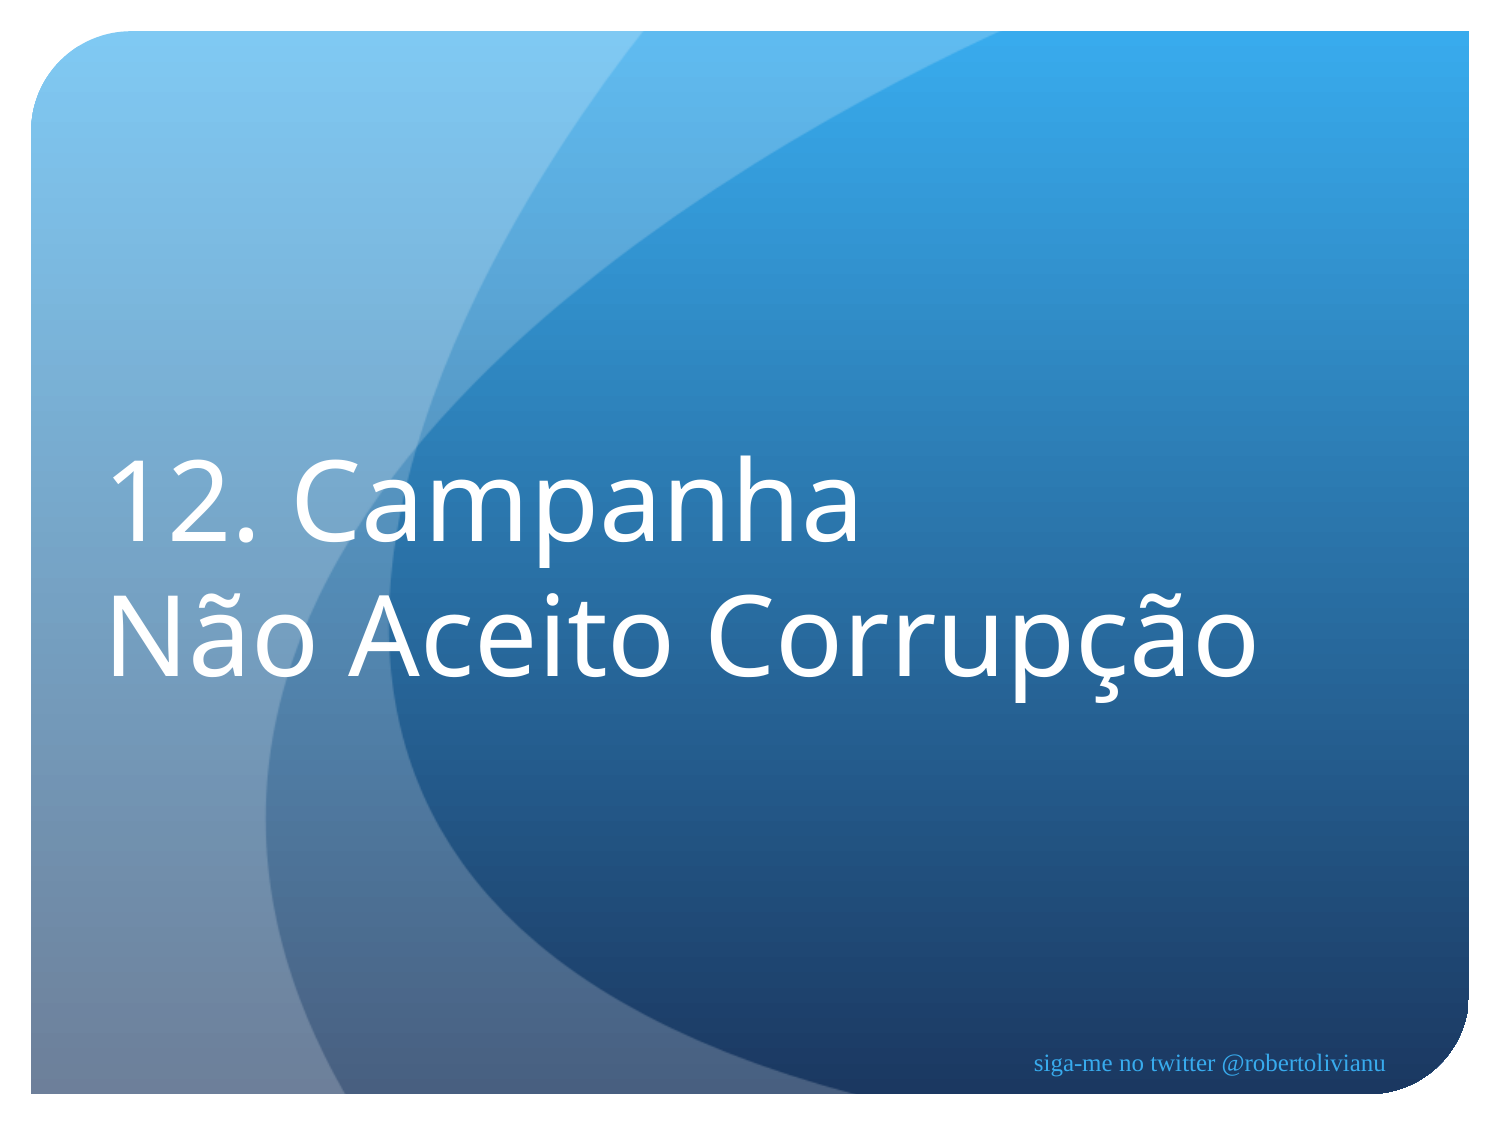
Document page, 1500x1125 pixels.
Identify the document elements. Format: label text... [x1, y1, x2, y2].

footer siga-me no twitter @robertolivianu [542, 1031, 1402, 1092]
text_box 12. Campanha Não Aceito Corrupção [88, 0, 1483, 707]
picture [26, 30, 1474, 1095]
